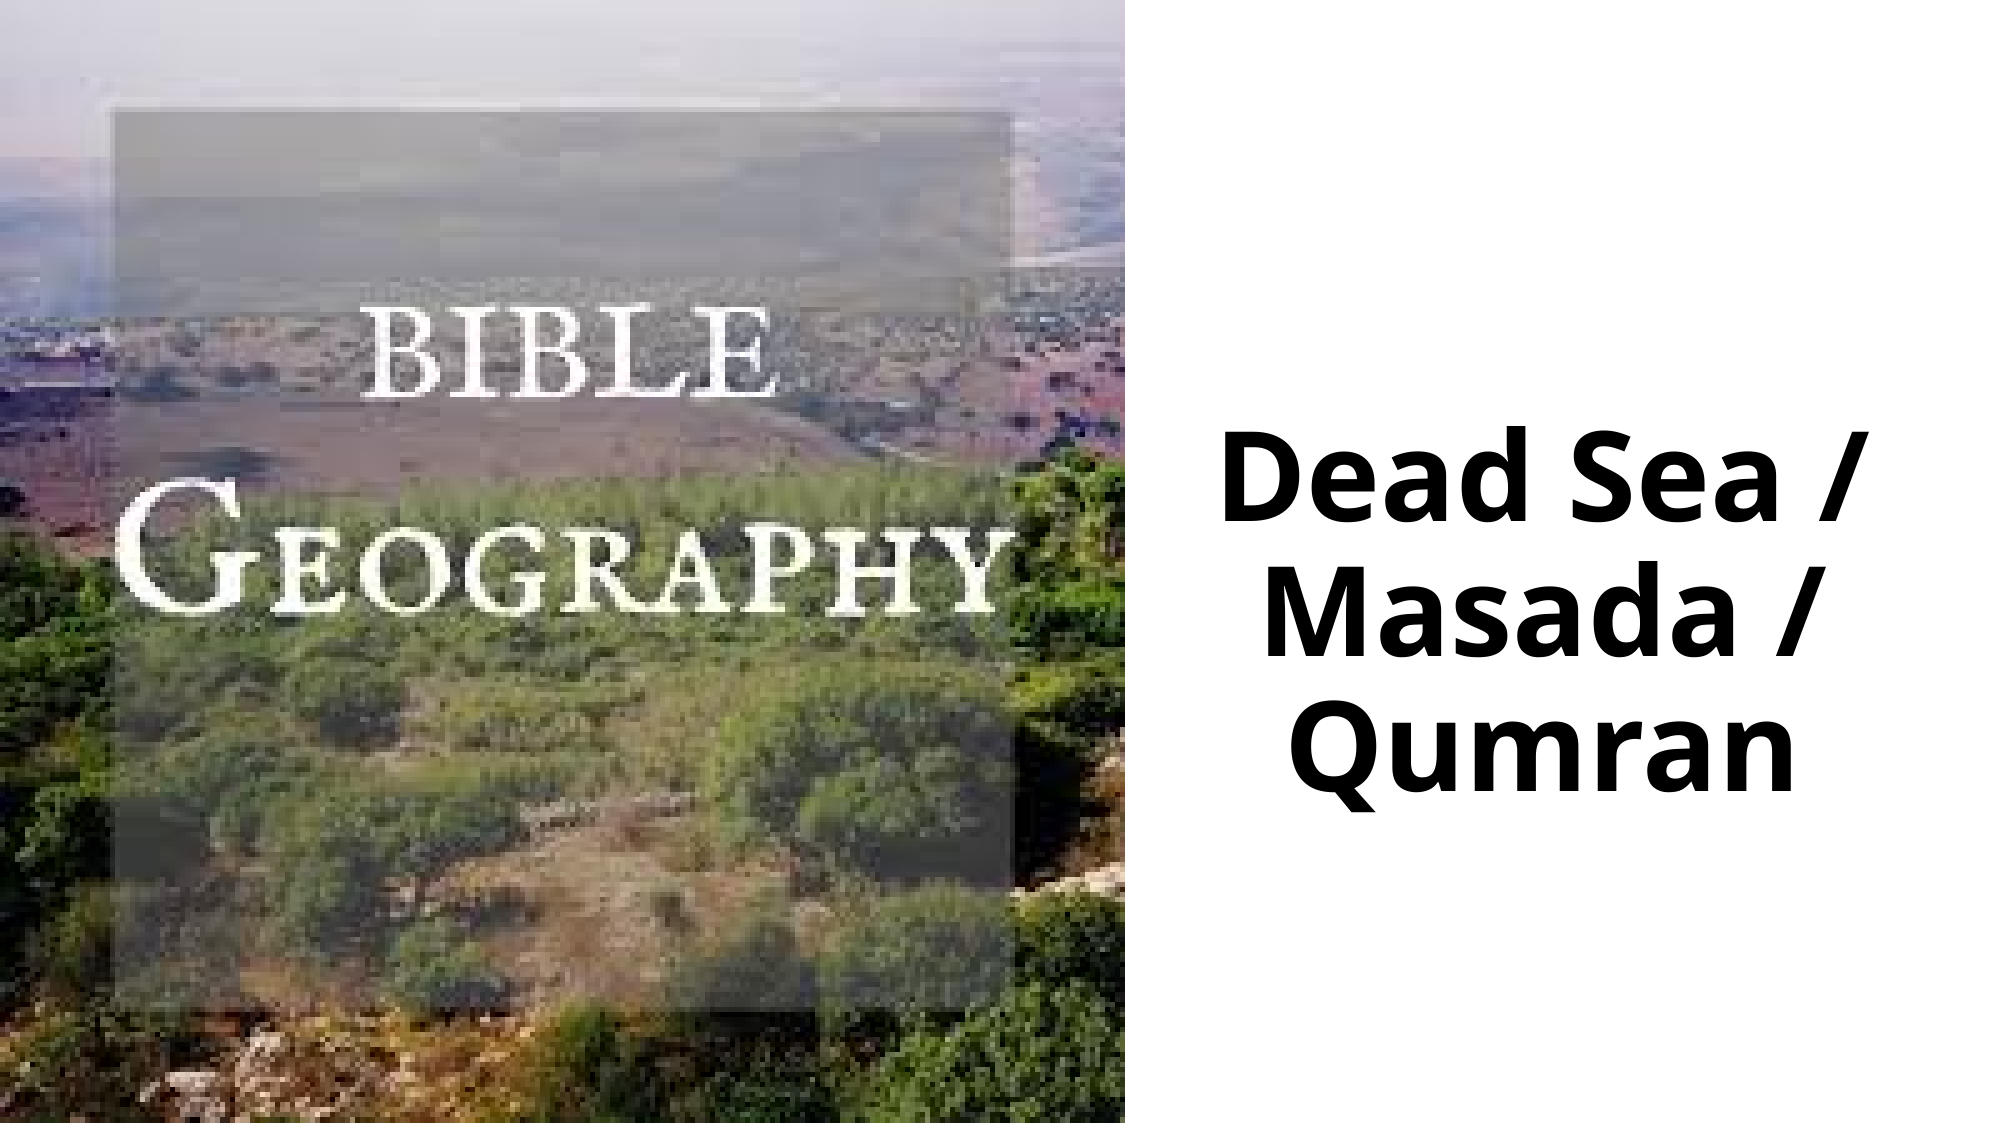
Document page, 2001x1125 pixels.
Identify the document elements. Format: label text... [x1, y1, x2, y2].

picture [0, 0, 1125, 1123]
title Dead Sea / Masada / Qumran [1156, 330, 1929, 827]
